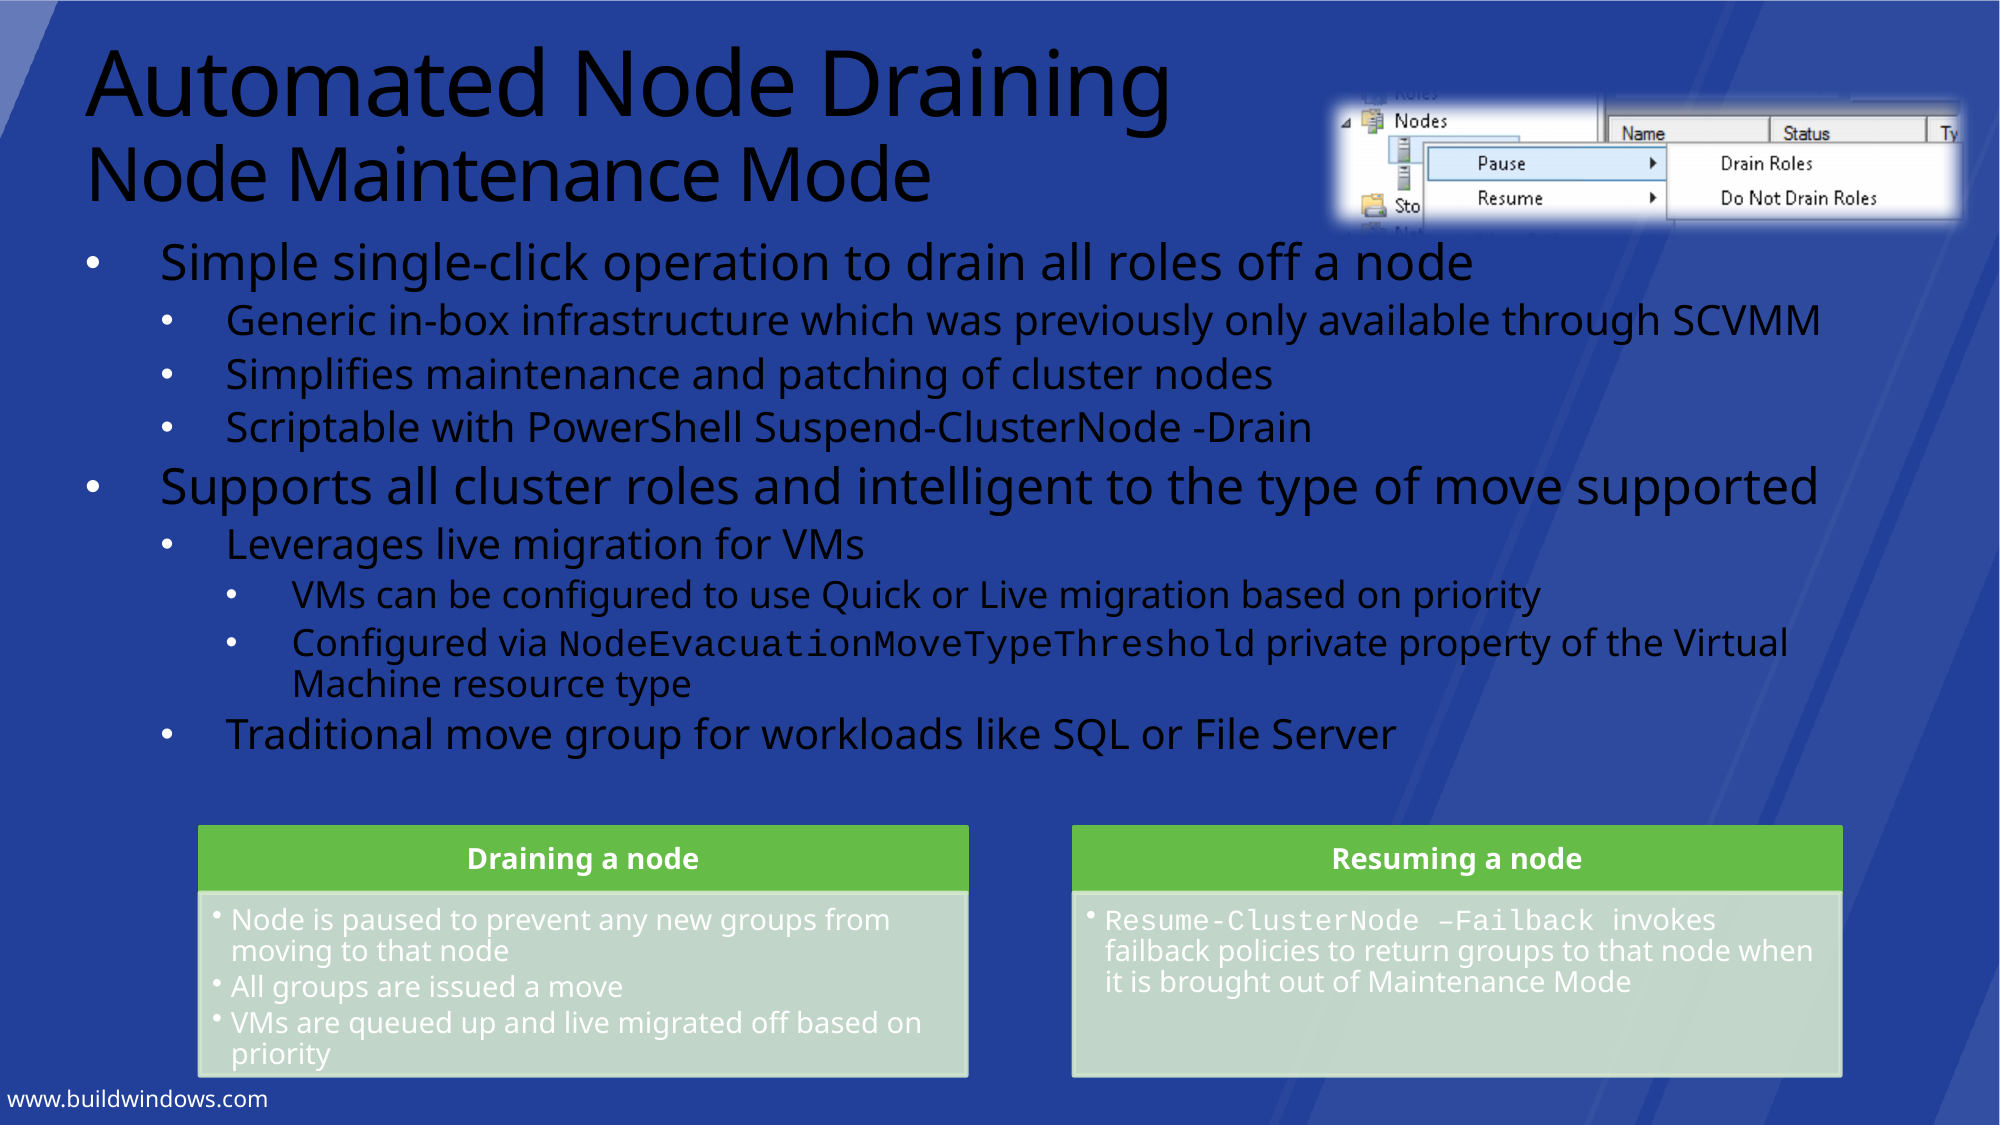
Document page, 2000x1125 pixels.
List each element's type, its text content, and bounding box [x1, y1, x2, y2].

picture [0, 0, 2000, 1125]
list Simple single-click operation to drain all roles off a node Generic in-box infrastructure which was previously only available through SCVMM Simplifies maintenance and patching of cluster nodes Scriptable with PowerShell Suspend-ClusterNode -Drain Supports all cluster roles and intelligent to the type of move supported Leverages live migration for VMs VMs can be configured to use Quick or Live migration based on priority Configured via NodeEvacuationMoveTypeThreshold private property of the Virtual Machine resource type Traditional move group for workloads like SQL or File Server [85, 237, 1914, 778]
title Automated Node Draining Node Maintenance Mode [85, 37, 1914, 220]
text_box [199, 805, 1841, 1098]
